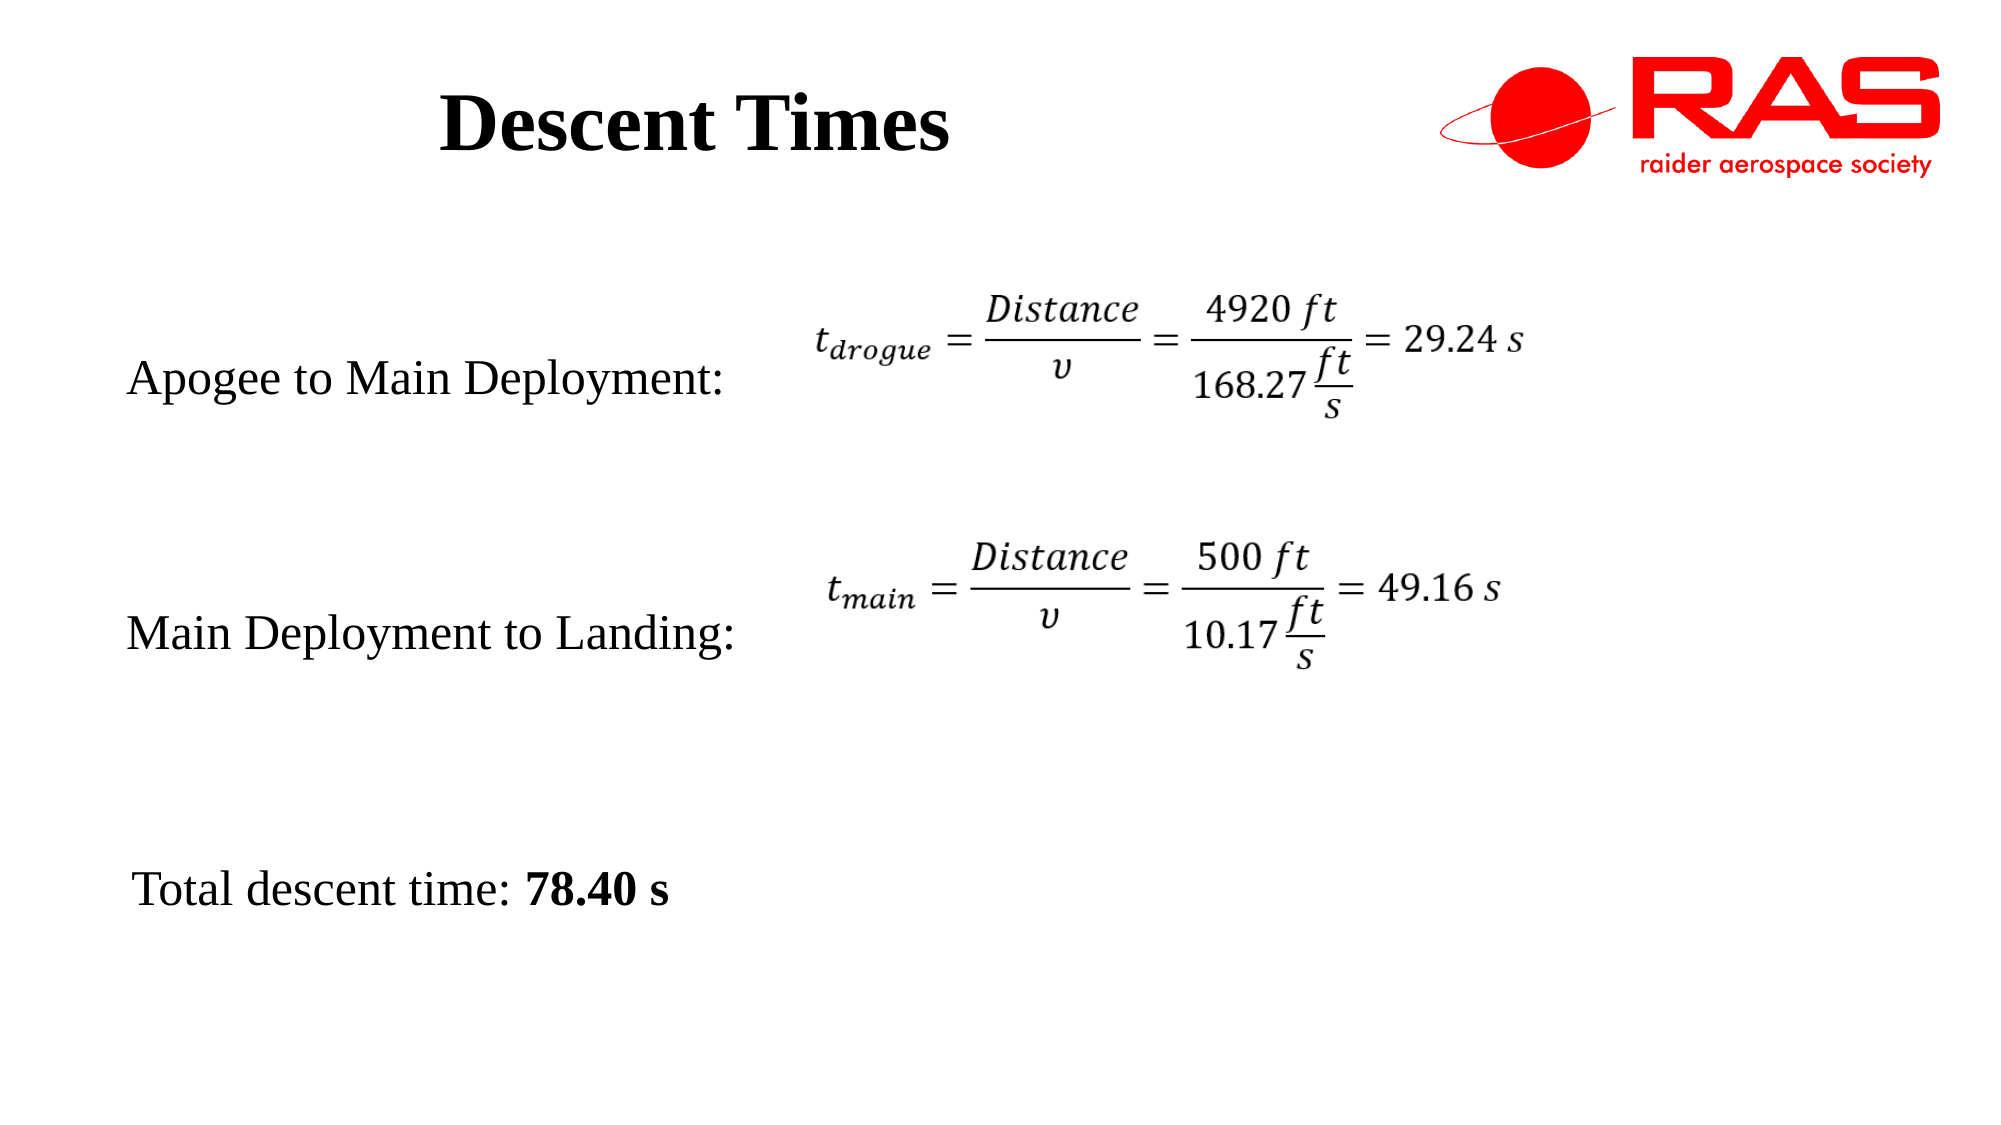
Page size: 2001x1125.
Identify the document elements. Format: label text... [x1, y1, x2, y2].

picture [777, 250, 1557, 443]
text_box Apogee to Main Deployment: [111, 299, 753, 394]
text_box Main Deployment to Landing: [111, 554, 753, 649]
text_box Descent Times [424, 59, 1396, 176]
picture [803, 514, 1531, 689]
text_box Total descent time: 78.40 s [116, 809, 747, 904]
picture [1439, 56, 1940, 179]
